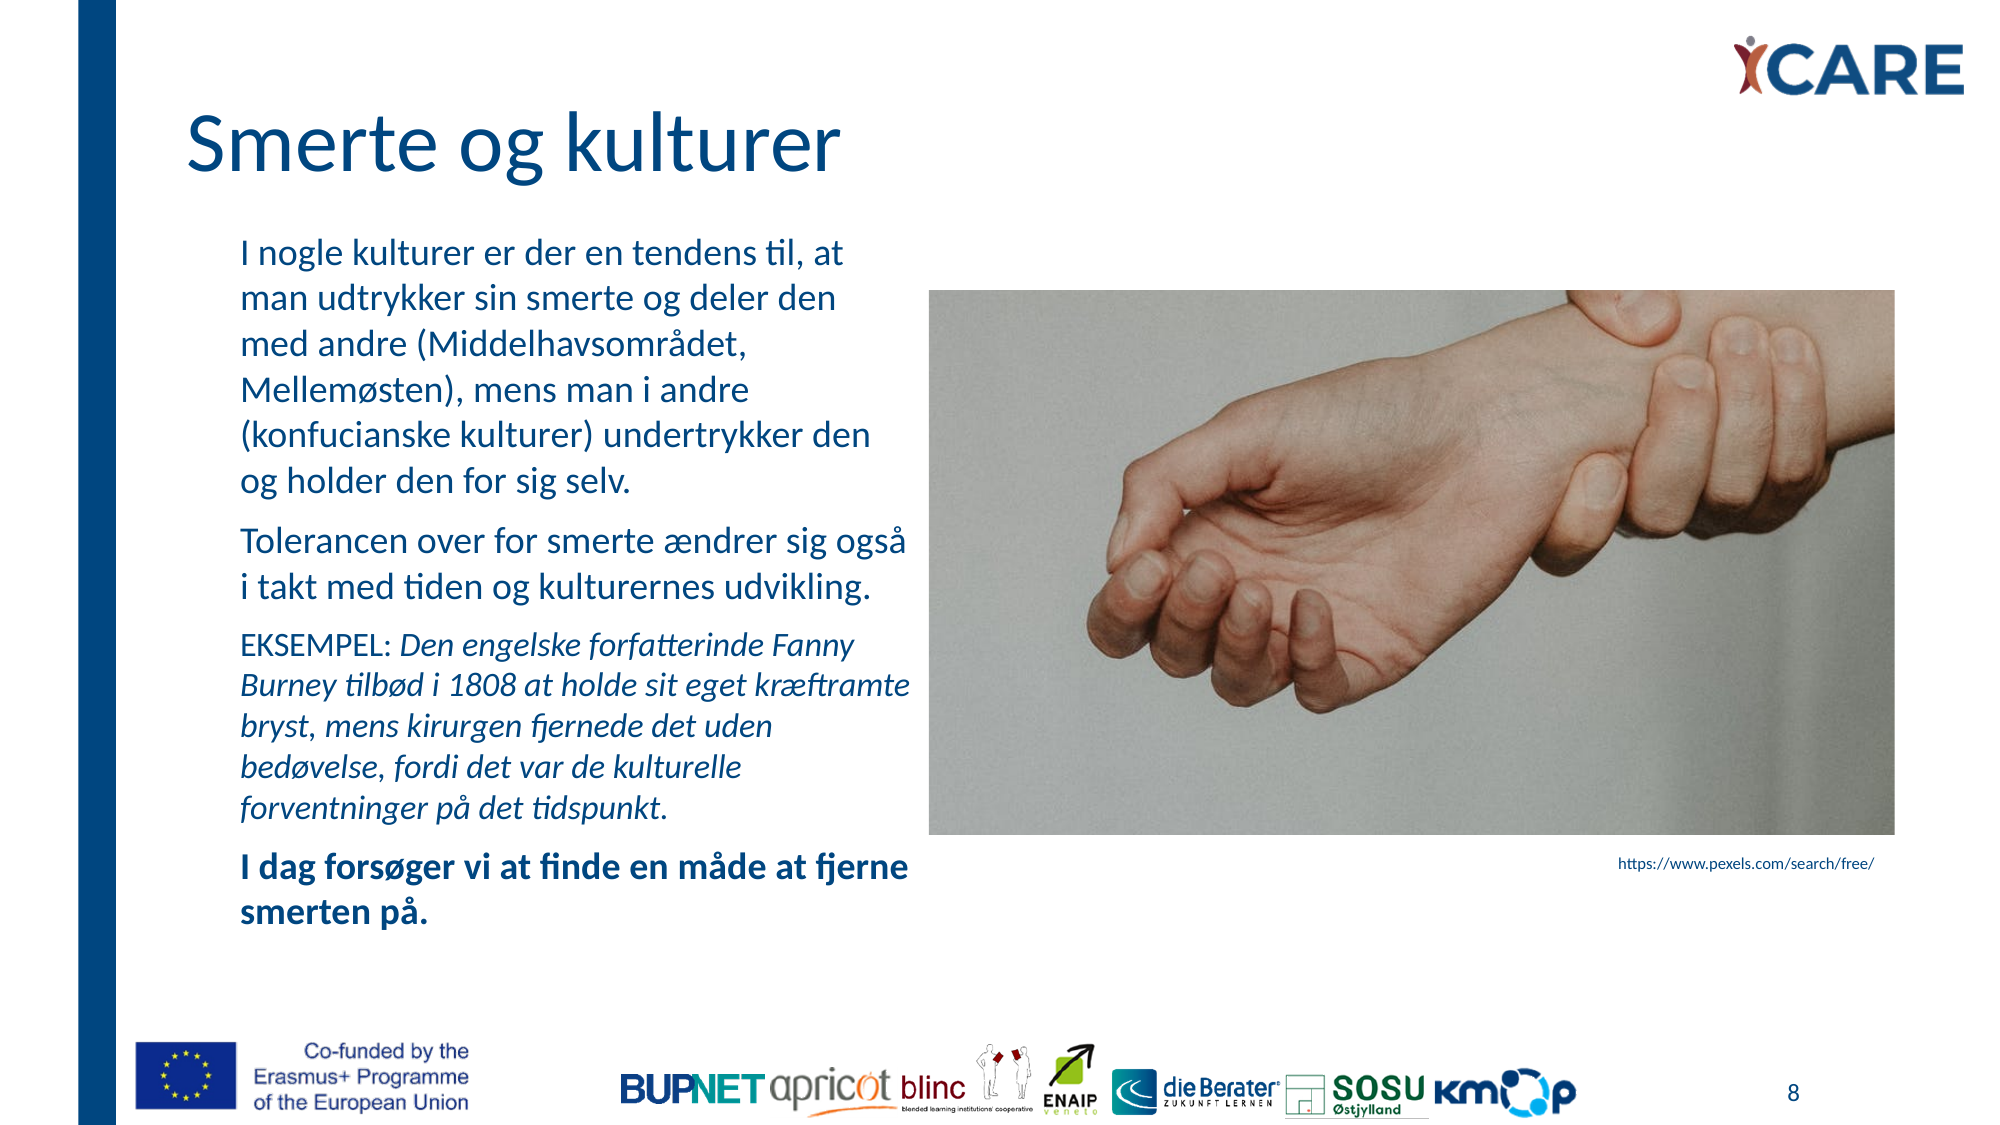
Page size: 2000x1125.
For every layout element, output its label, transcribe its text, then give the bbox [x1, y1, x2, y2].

picture [621, 1041, 1579, 1119]
slide_number 8 [1553, 1058, 1816, 1125]
picture [928, 290, 1895, 835]
title Smerte og kulturer [171, 90, 929, 198]
text_box https://www.pexels.com/search/free/ [1542, 845, 1890, 880]
picture [115, 1023, 486, 1125]
list I nogle kulturer er der en tendens til, at man udtrykker sin smerte og deler den med andre (Middelhavsområdet, Mellemøsten), mens man i andre (konfucianske kulturer) undertrykker den og holder den for sig selv. Tolerancen over for smerte ændrer sig også i takt med tiden og kulturernes udvikling. EKSEMPEL: Den engelske forfatterinde Fanny Burney tilbød i 1808 at holde sit eget kræftramte bryst, mens kirurgen fjernede det uden bedøvelse, fordi det var de kulturelle forventninger på det tidspunkt. I dag forsøger vi at finde en måde at fjerne smerten på. [224, 219, 929, 963]
picture [1734, 34, 1967, 113]
